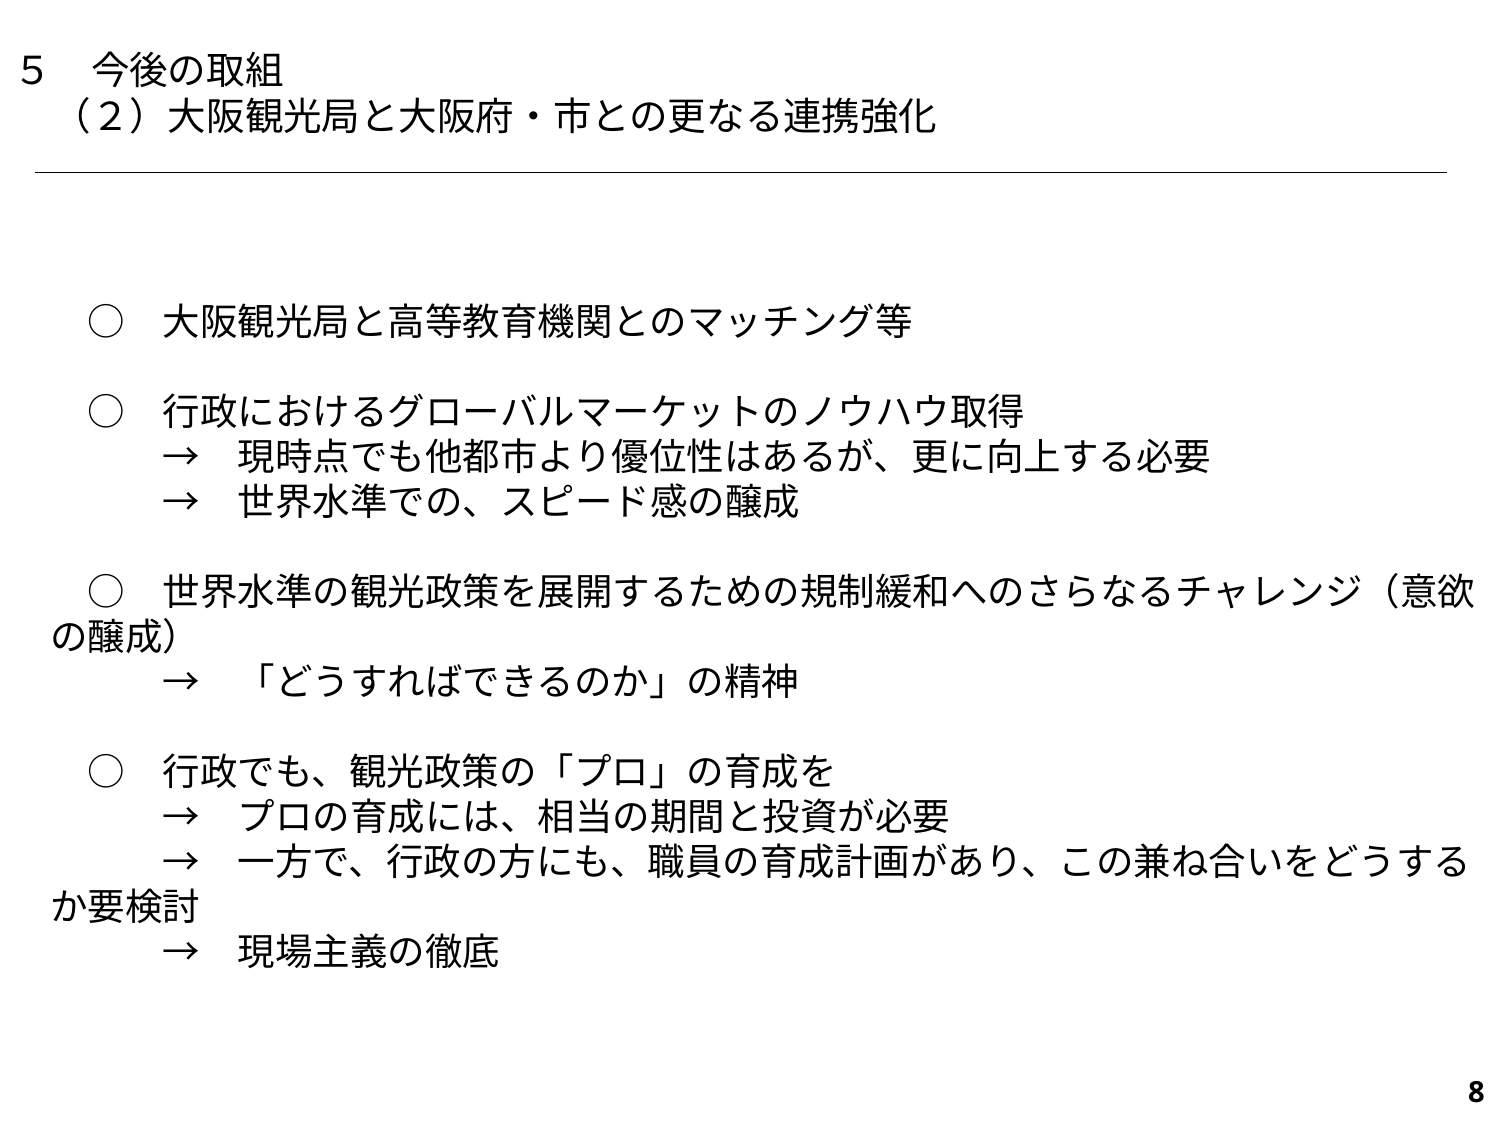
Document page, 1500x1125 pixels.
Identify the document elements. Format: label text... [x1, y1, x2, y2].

text_box 337 [1162, 1063, 1500, 1124]
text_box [35, 38, 1447, 173]
text_box ○ 大阪観光局と高等教育機関とのマッチング等 ○ 行政におけるグローバルマーケットのノウハウ取得 → 現時点でも他都市より優位性はあるが、更に向上する必要 → 世界水準での、スピード感の醸成 ○ 世界水準の観光政策を展開するための規制緩和へのさらなるチャレンジ（意欲の醸成） → 「どうすればできるのか」の精神 ○ 行政でも、観光政策の「プロ」の育成を → プロの育成には、相当の期間と投資が必要 → 一方で、行政の方にも、職員の育成計画があり、この兼ね合いをどうするか要検討 → 現場主義の徹底 [35, 290, 1500, 981]
